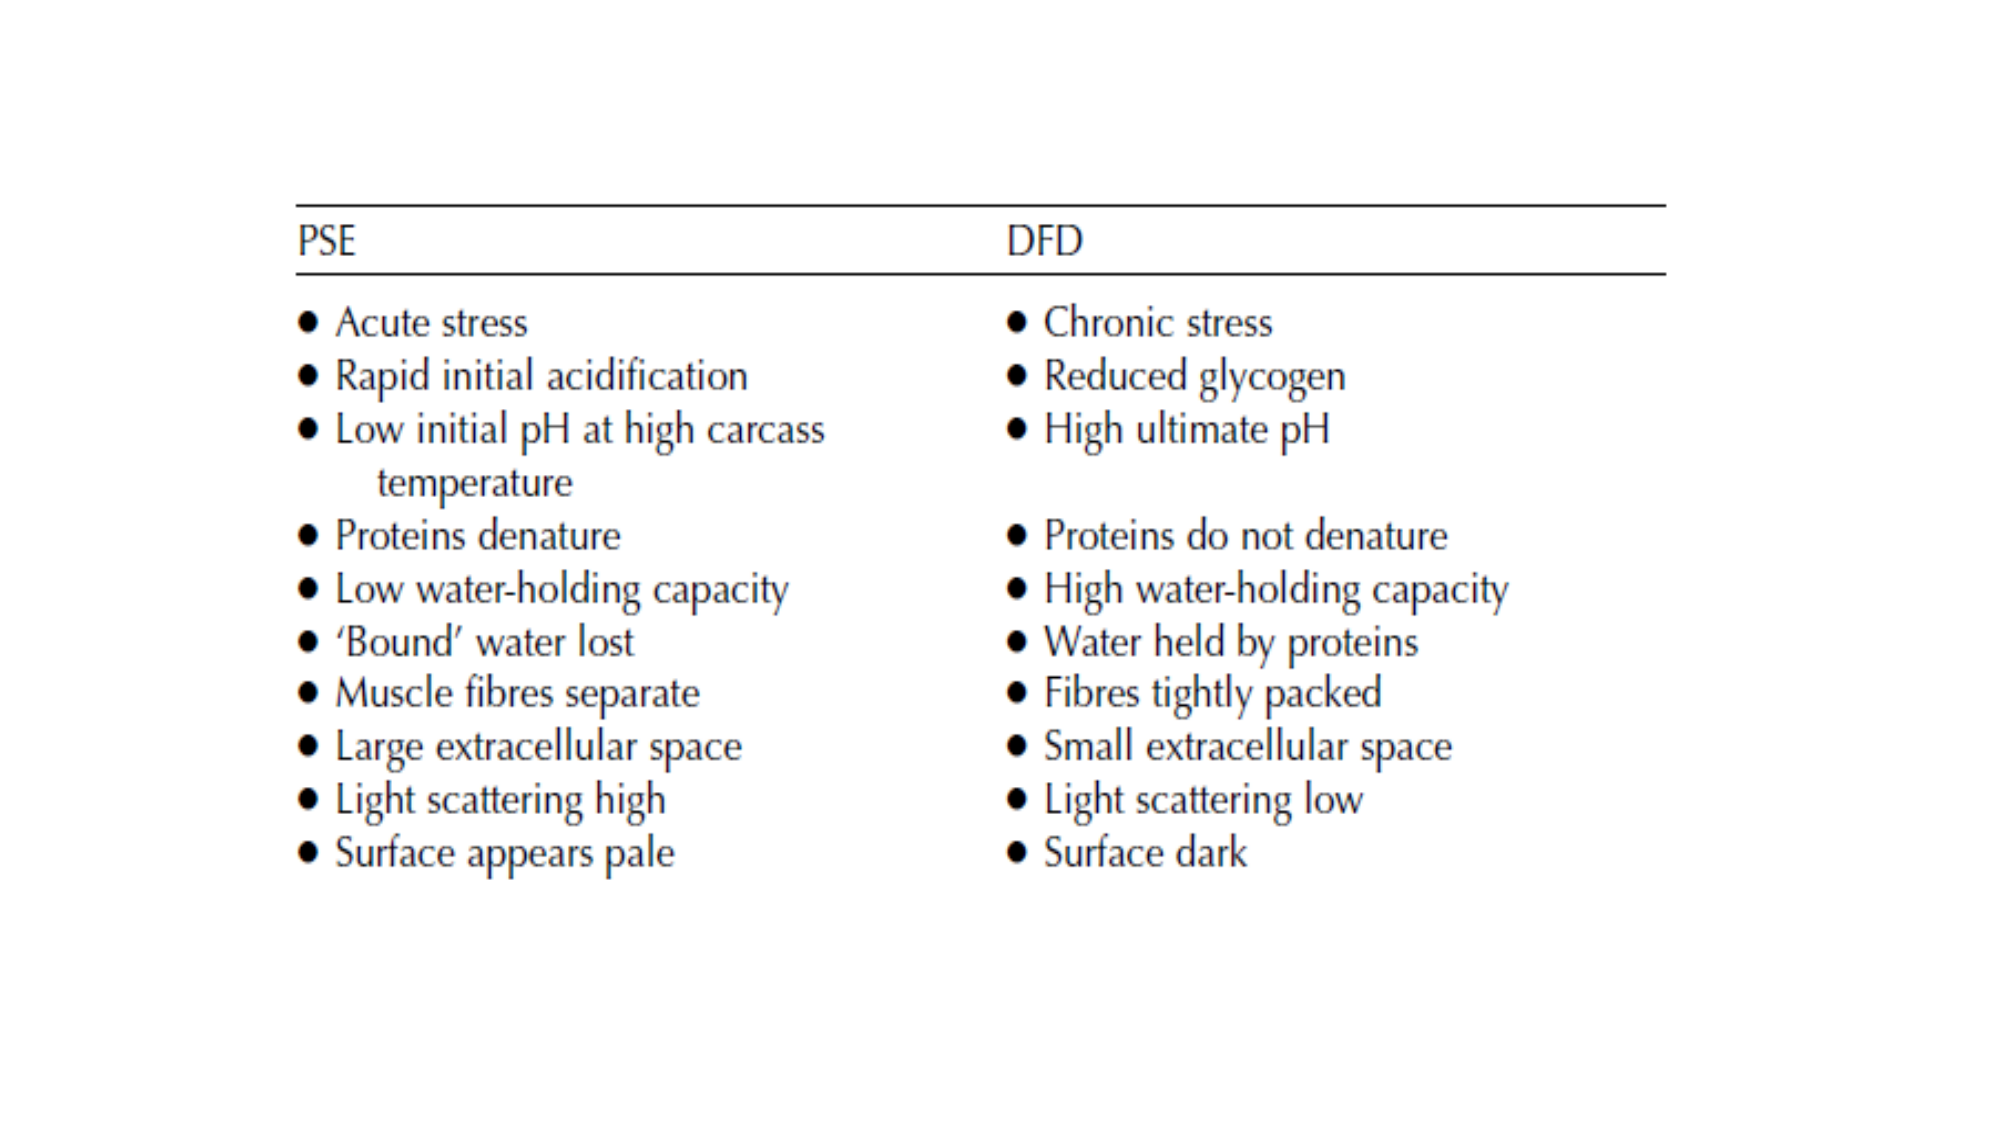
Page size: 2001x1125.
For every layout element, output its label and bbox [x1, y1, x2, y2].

list [281, 190, 1710, 885]
